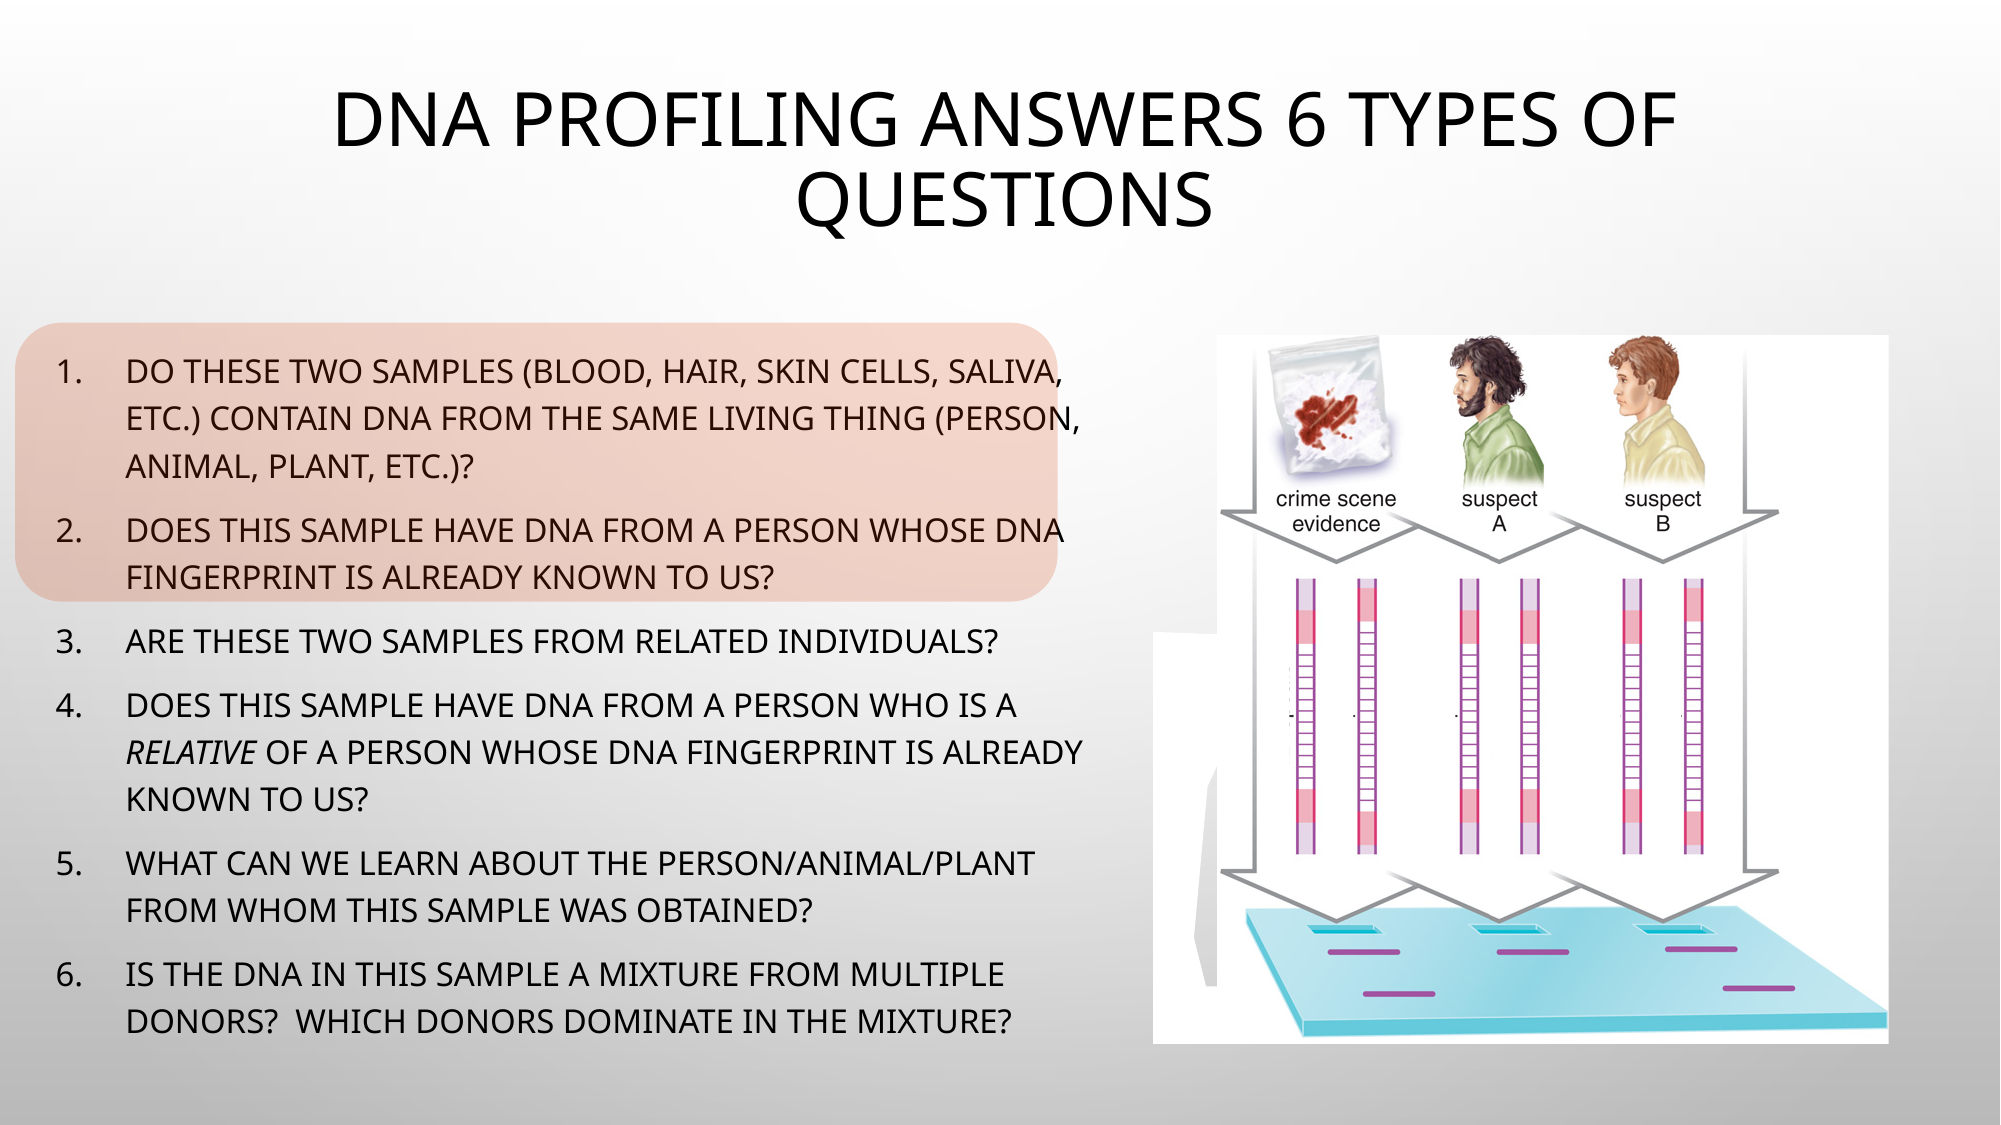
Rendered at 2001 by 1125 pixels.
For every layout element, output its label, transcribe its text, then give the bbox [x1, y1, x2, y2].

list Do these two samples (blood, hair, skin cells, saliva, etc.) contain DNA from the same living thing (person, animal, plant, etc.)? Does this sample have DNA from a person whose DNA fingerprint is already known to us? Are these two samples from related individuals? Does this sample have DNA from a person who is a relative of a person whose DNA fingerprint is already known to us? What can we learn about the person/animal/plant from whom this sample was obtained? Is the DNA in this sample a mixture from multiple donors? Which donors dominate in the mixture? [40, 335, 1116, 1066]
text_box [1152, 334, 1889, 1045]
text_box [13, 321, 1059, 603]
picture [0, 0, 2000, 1125]
title DNA profiling answers 6 types of questions [105, 43, 1905, 282]
